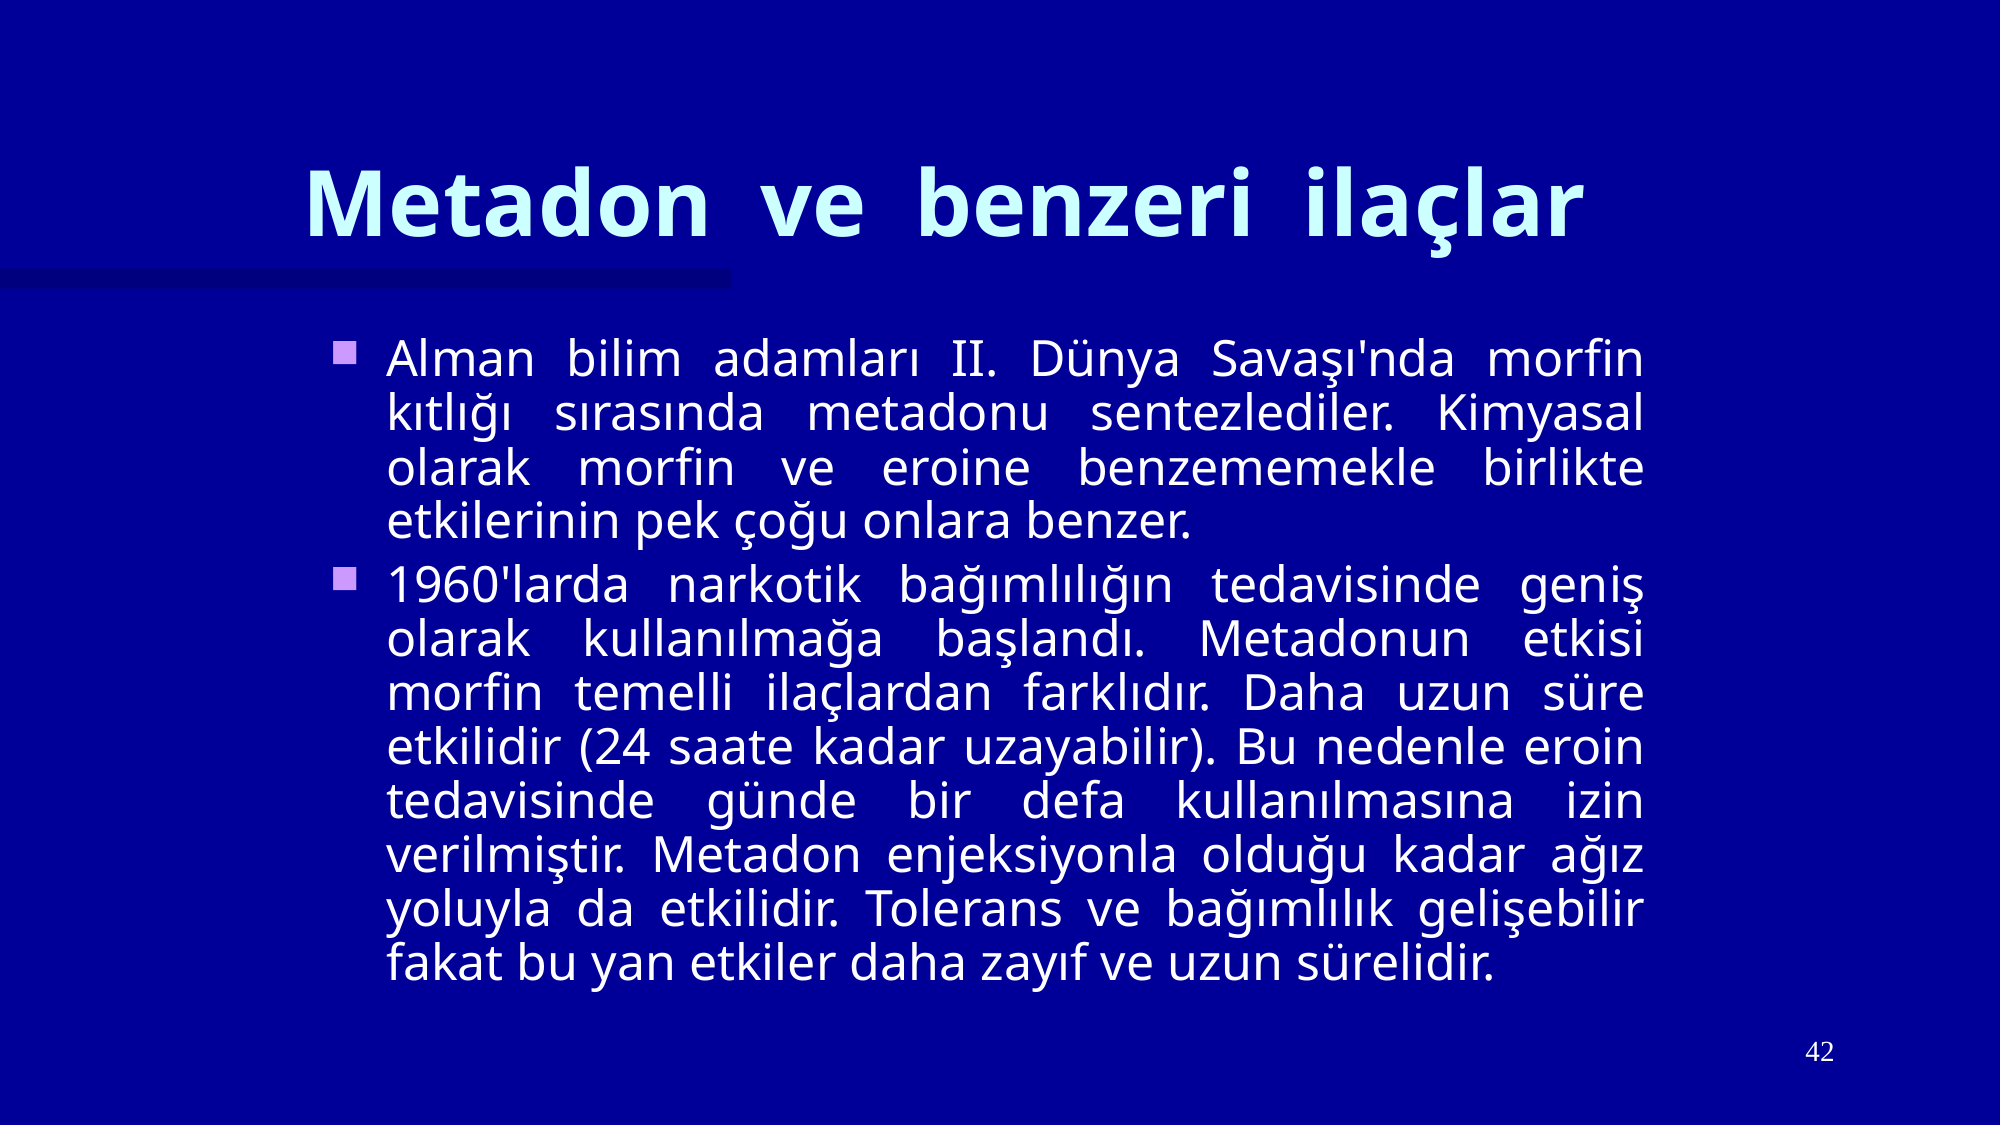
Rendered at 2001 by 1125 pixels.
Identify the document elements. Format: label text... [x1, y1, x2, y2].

list Alman bilim adamları II. Dünya Savaşı'nda morfin kıtlığı sırasında metadonu sentezlediler. Kimyasal olarak morfin ve eroine benzememekle birlikte etkilerinin pek çoğu onlara benzer. 1960'larda narkotik bağımlılığın tedavisinde geniş olarak kullanılmağa başlandı. Metadonun etkisi morfin temelli ilaçlardan farklıdır. Daha uzun süre etkilidir (24 saate kadar uzayabilir). Bu nedenle eroin tedavisinde günde bir defa kullanılmasına izin verilmiştir. Metadon enjeksiyonla olduğu kadar ağız yoluyla da etkilidir. Tolerans ve bağımlılık gelişebilir fakat bu yan etkiler daha zayıf ve uzun sürelidir. [314, 326, 1662, 1071]
title Metadon ve benzeri ilaçlar [287, 74, 1650, 263]
slide_number 42 [1433, 1024, 1851, 1101]
